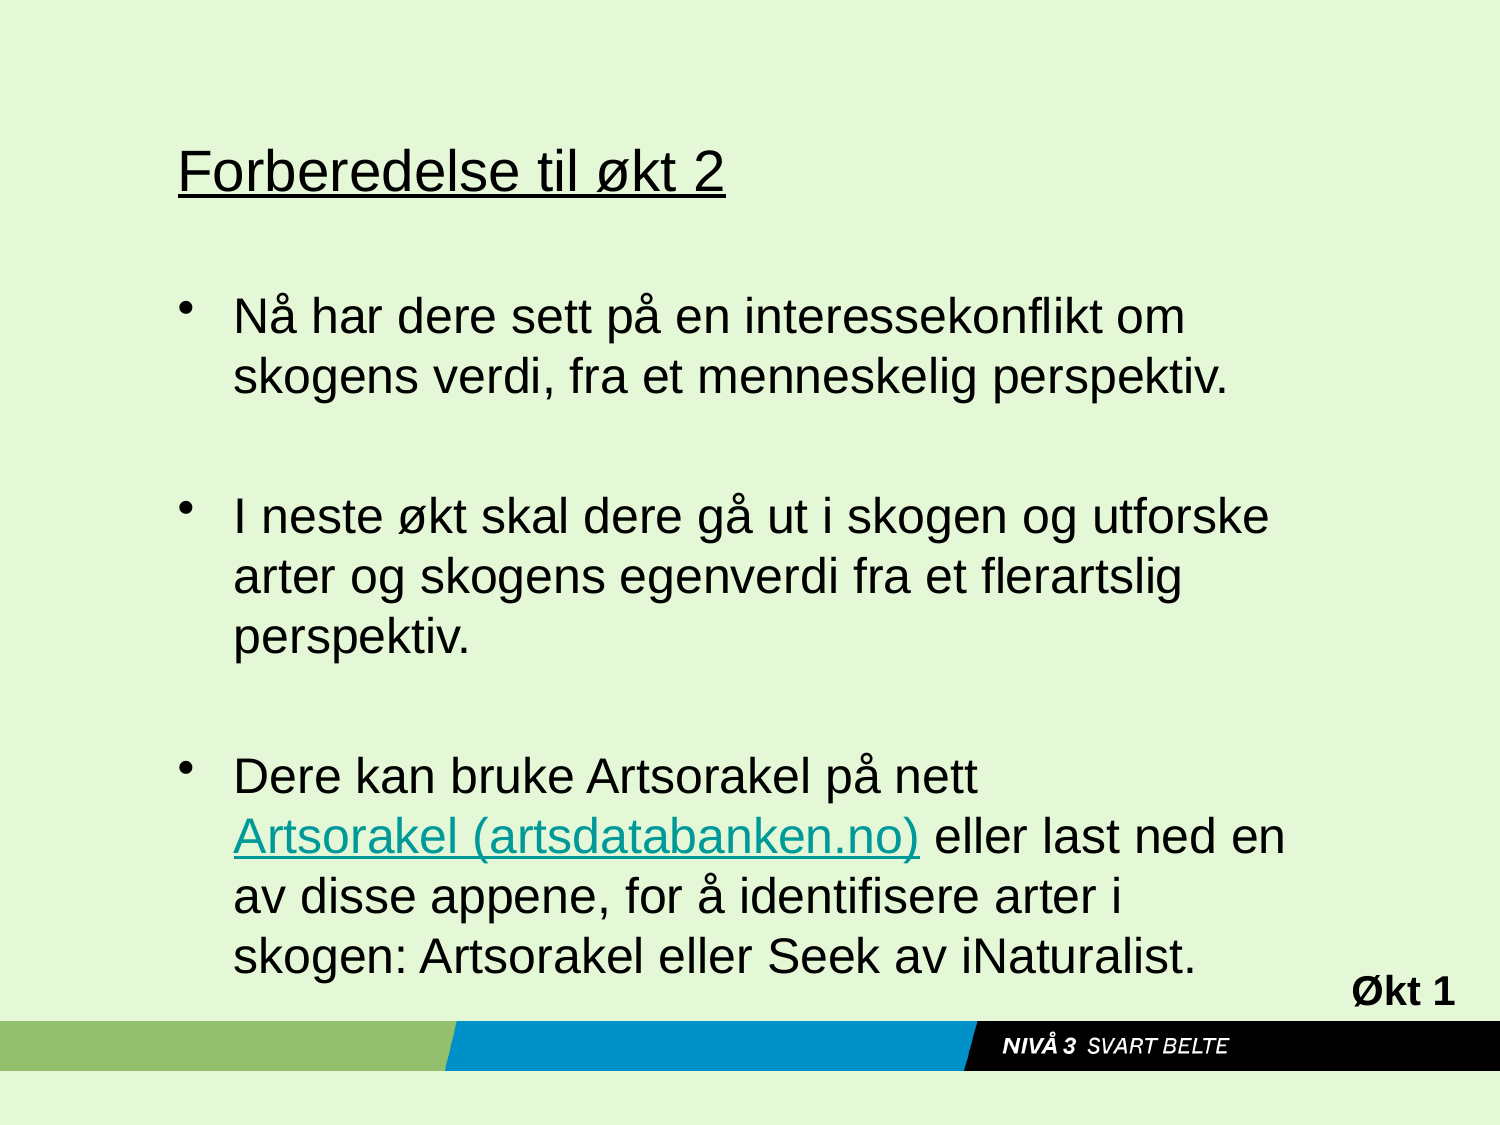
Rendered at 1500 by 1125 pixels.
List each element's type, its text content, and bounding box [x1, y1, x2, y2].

text_box Økt 1 [1336, 956, 1500, 1020]
picture [966, 1021, 1500, 1071]
picture [0, 1021, 456, 1071]
title Forberedelse til økt 2 [162, 73, 1318, 262]
list Nå har dere sett på en interessekonflikt om skogens verdi, fra et menneskelig perspektiv. I neste økt skal dere gå ut i skogen og utforske arter og skogens egenverdi fra et flerartslig perspektiv. Dere kan bruke Artsorakel på nett Artsorakel (artsdatabanken.no) eller last ned en av disse appene, for å identifisere arter i skogen: Artsorakel eller Seek av iNaturalist. [162, 275, 1318, 970]
